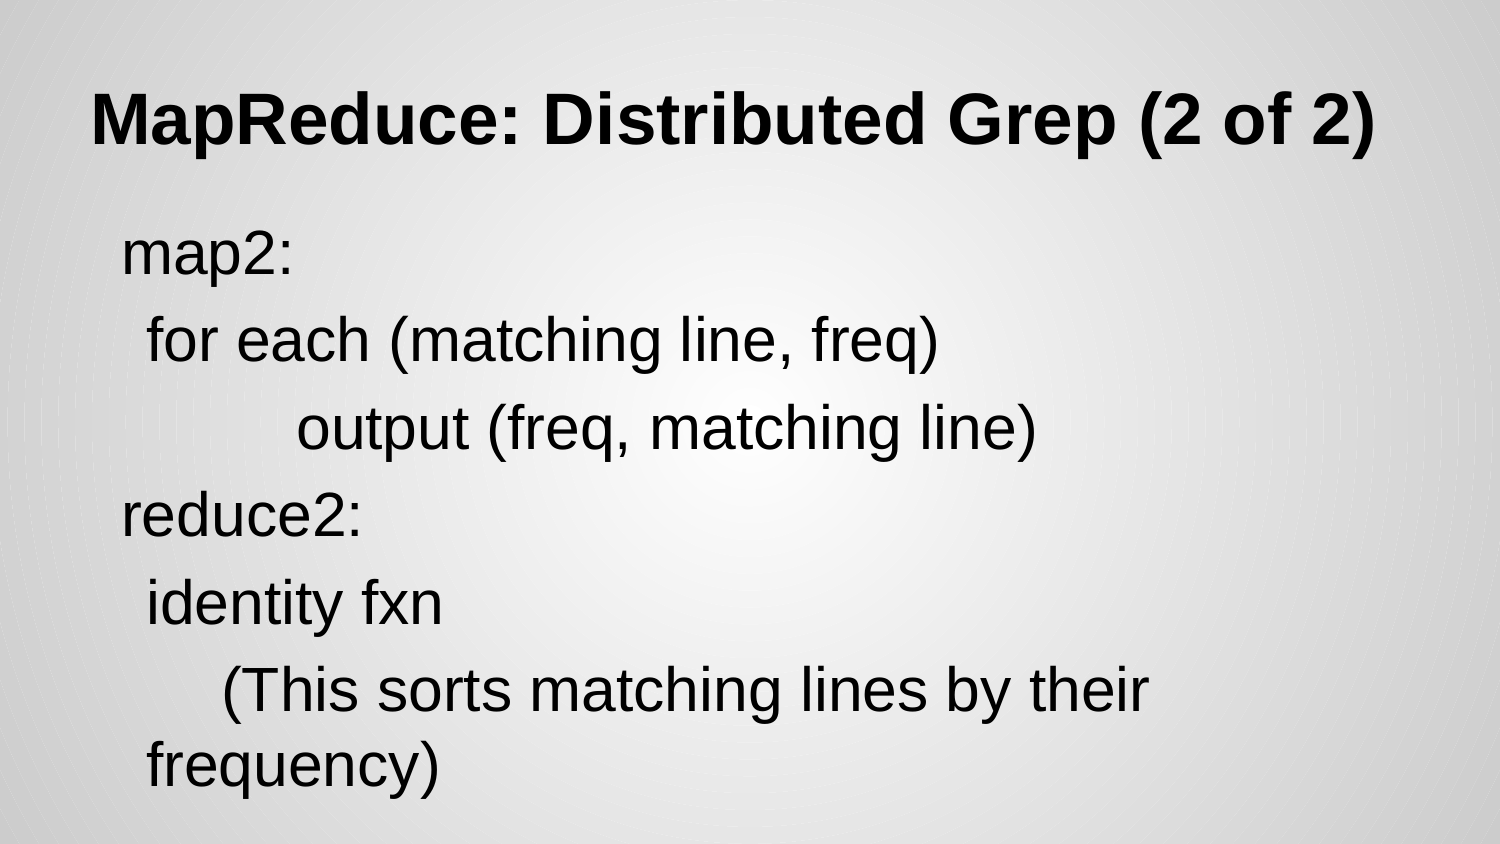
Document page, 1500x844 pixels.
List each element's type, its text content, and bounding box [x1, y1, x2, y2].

title MapReduce: Distributed Grep (2 of 2) [75, 33, 1425, 175]
list map2: for each (matching line, freq) output (freq, matching line) reduce2: identity fxn (This sorts matching lines by their frequency) [75, 196, 1425, 808]
